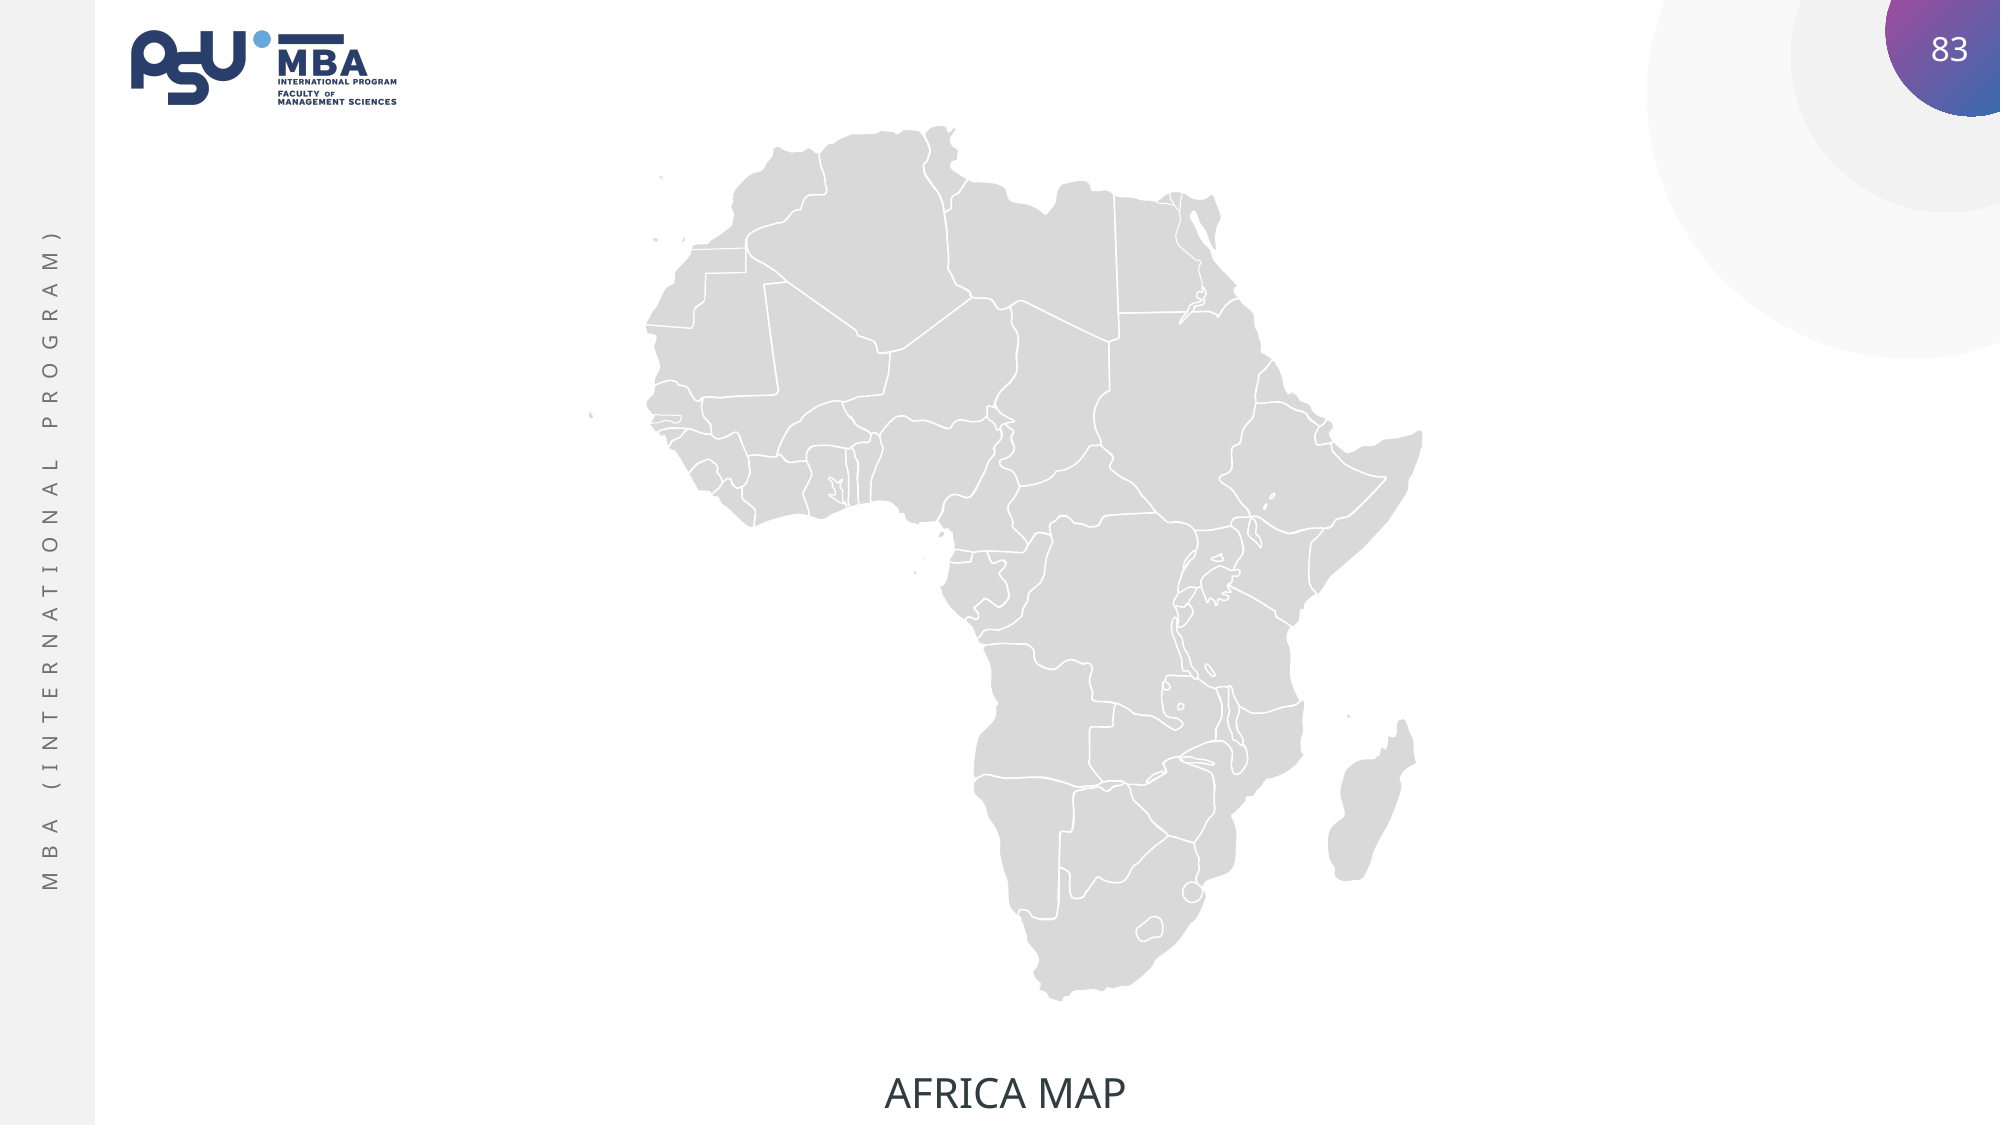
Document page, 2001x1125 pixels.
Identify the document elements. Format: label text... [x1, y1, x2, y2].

picture [125, 20, 403, 114]
text_box AFRICA MAP [375, 1059, 1637, 1125]
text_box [588, 124, 1425, 1004]
